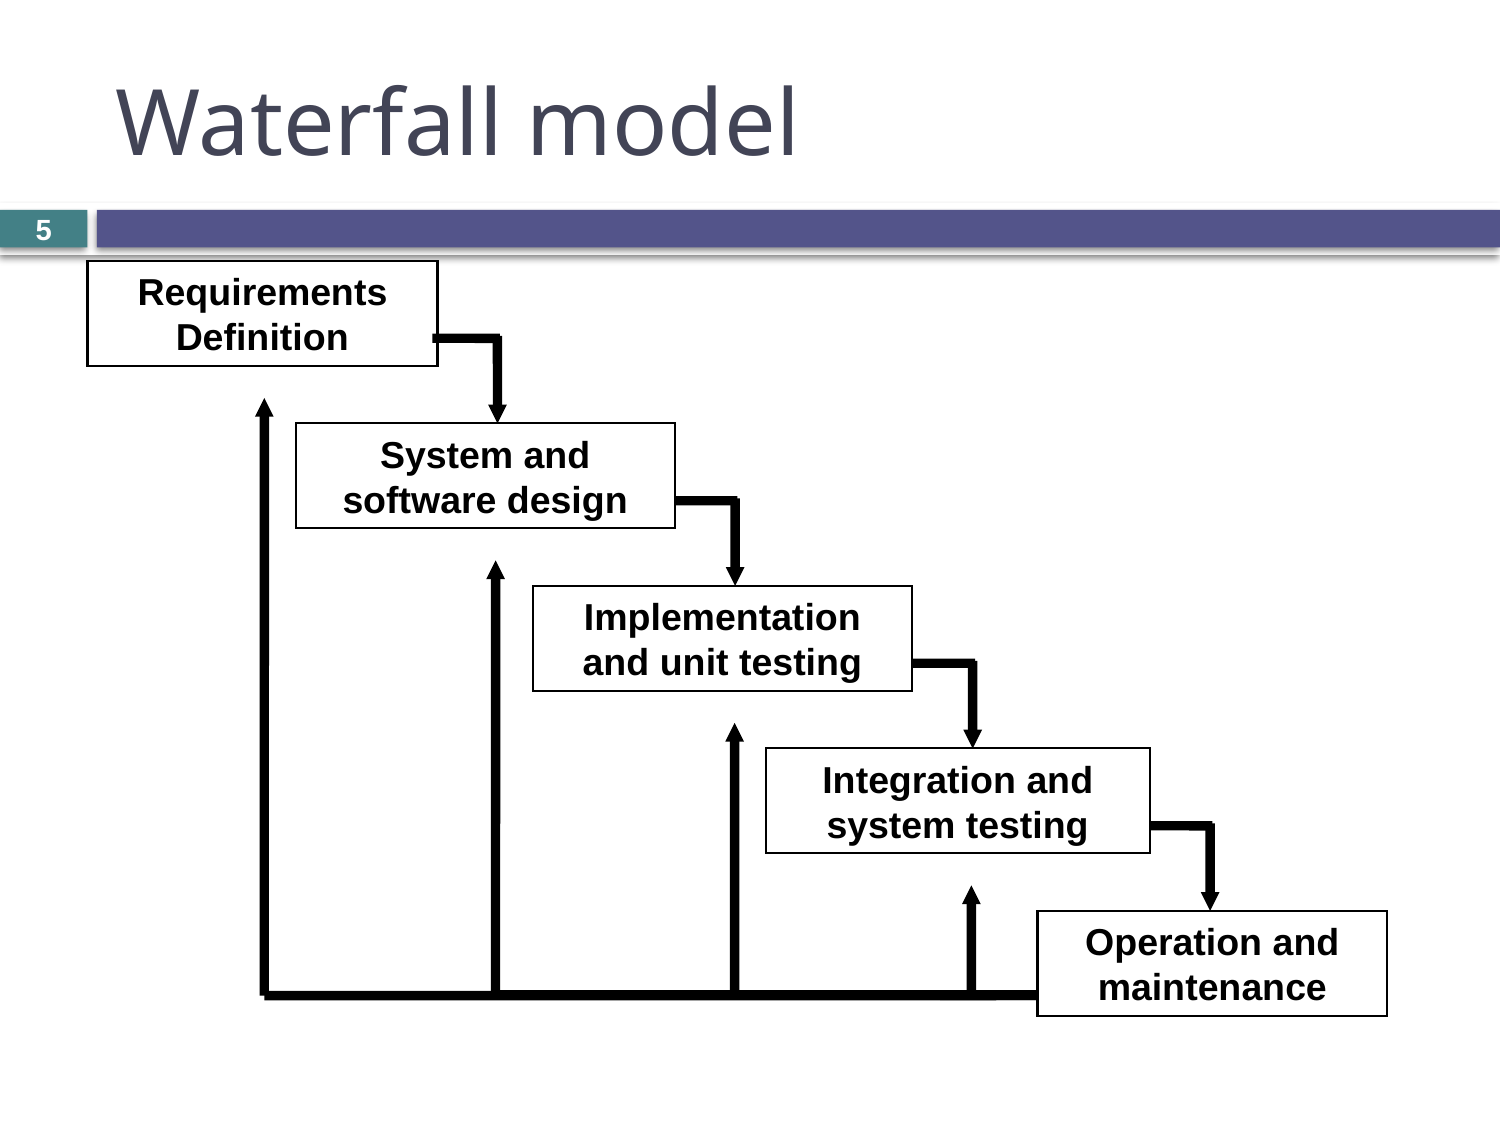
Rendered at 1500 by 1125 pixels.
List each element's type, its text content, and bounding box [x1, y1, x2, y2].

slide_number 5 [0, 208, 88, 249]
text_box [495, 560, 1038, 996]
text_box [295, 335, 676, 396]
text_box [1045, 660, 1151, 822]
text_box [263, 397, 1038, 996]
title Waterfall model [100, 37, 1439, 201]
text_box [1037, 823, 1388, 1049]
text_box Requirements Definition [87, 260, 438, 366]
